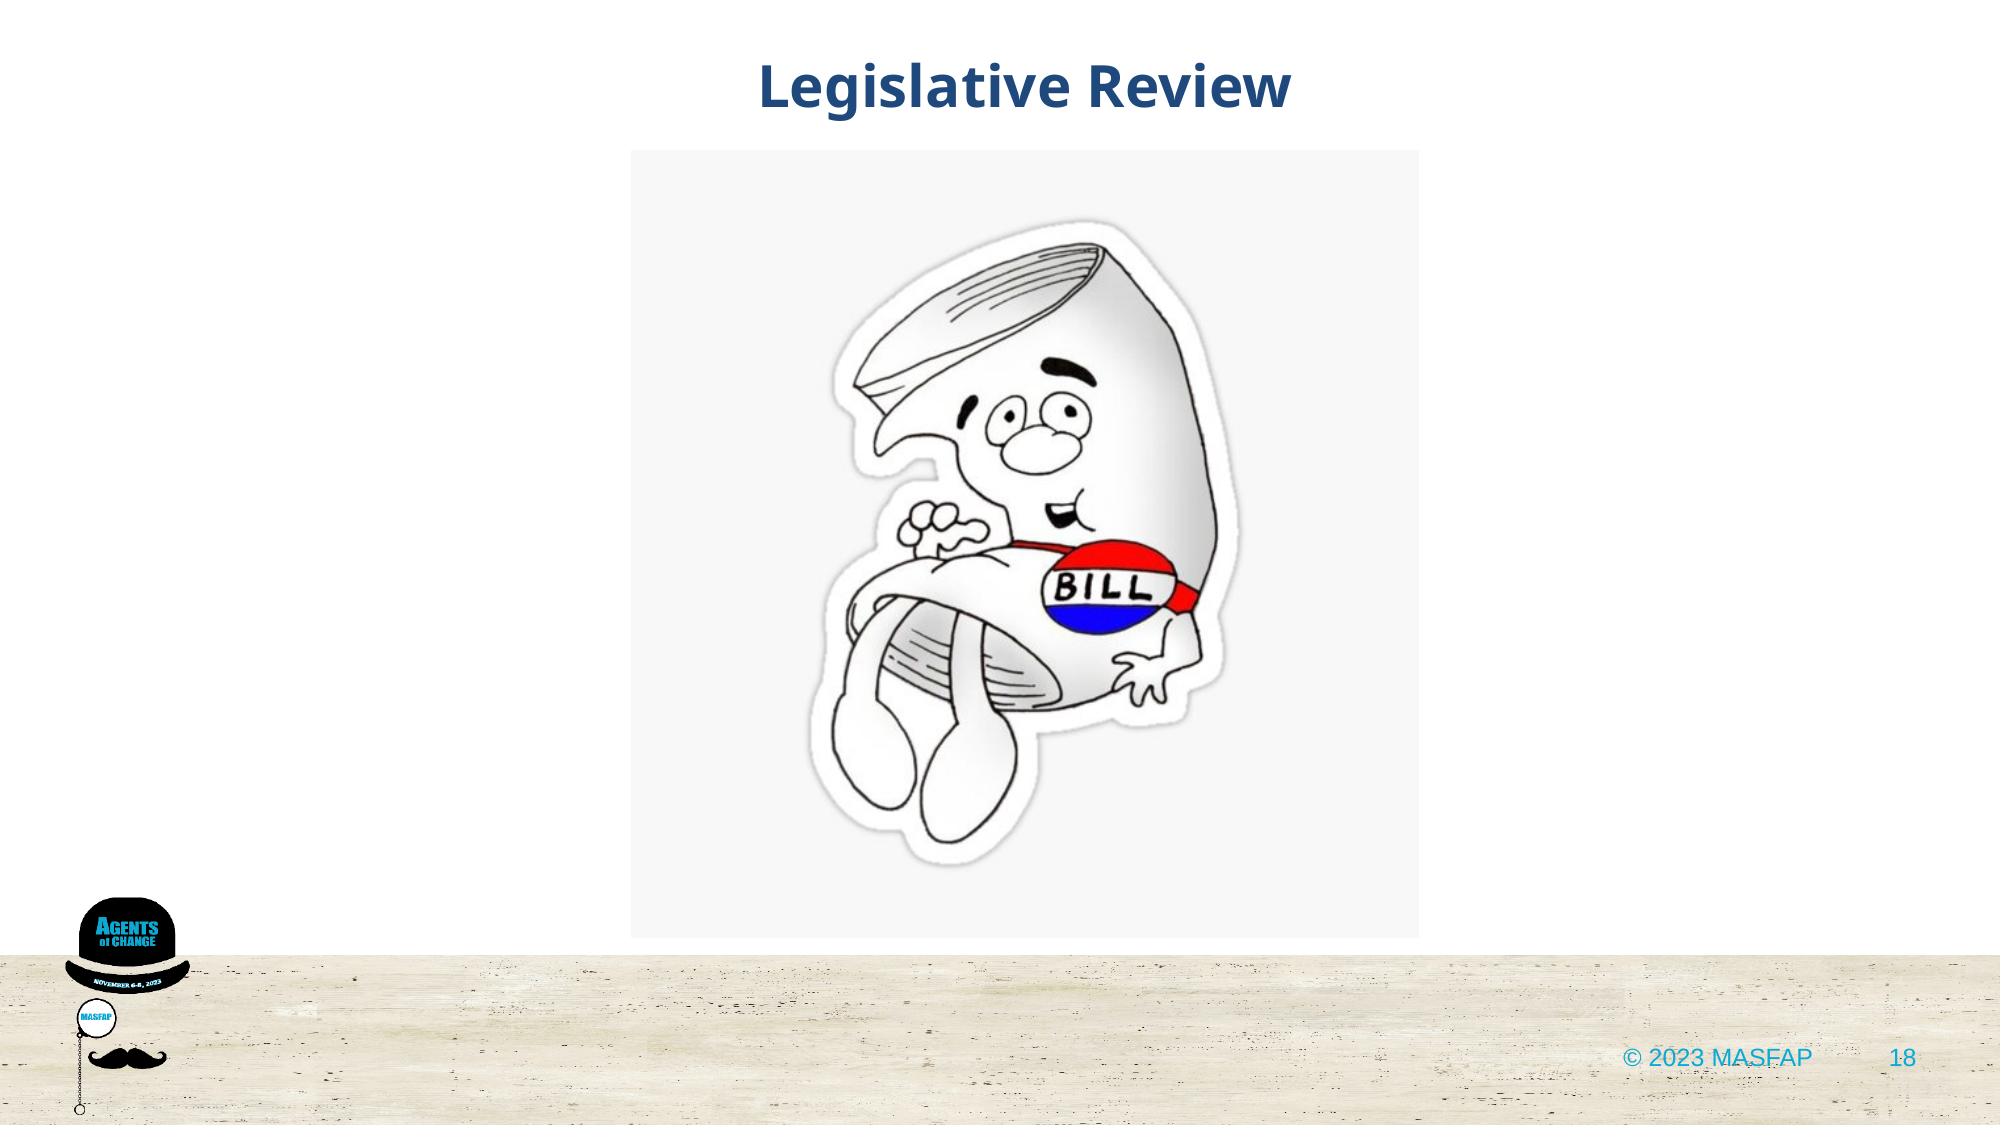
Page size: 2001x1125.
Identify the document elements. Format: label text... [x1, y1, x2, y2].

list Legislative Review [125, 41, 1925, 150]
slide_number 18 [1862, 1026, 1932, 1087]
picture [0, 891, 2000, 1125]
picture [630, 150, 1419, 939]
footer © 2023 MASFAP [1608, 1026, 1839, 1087]
